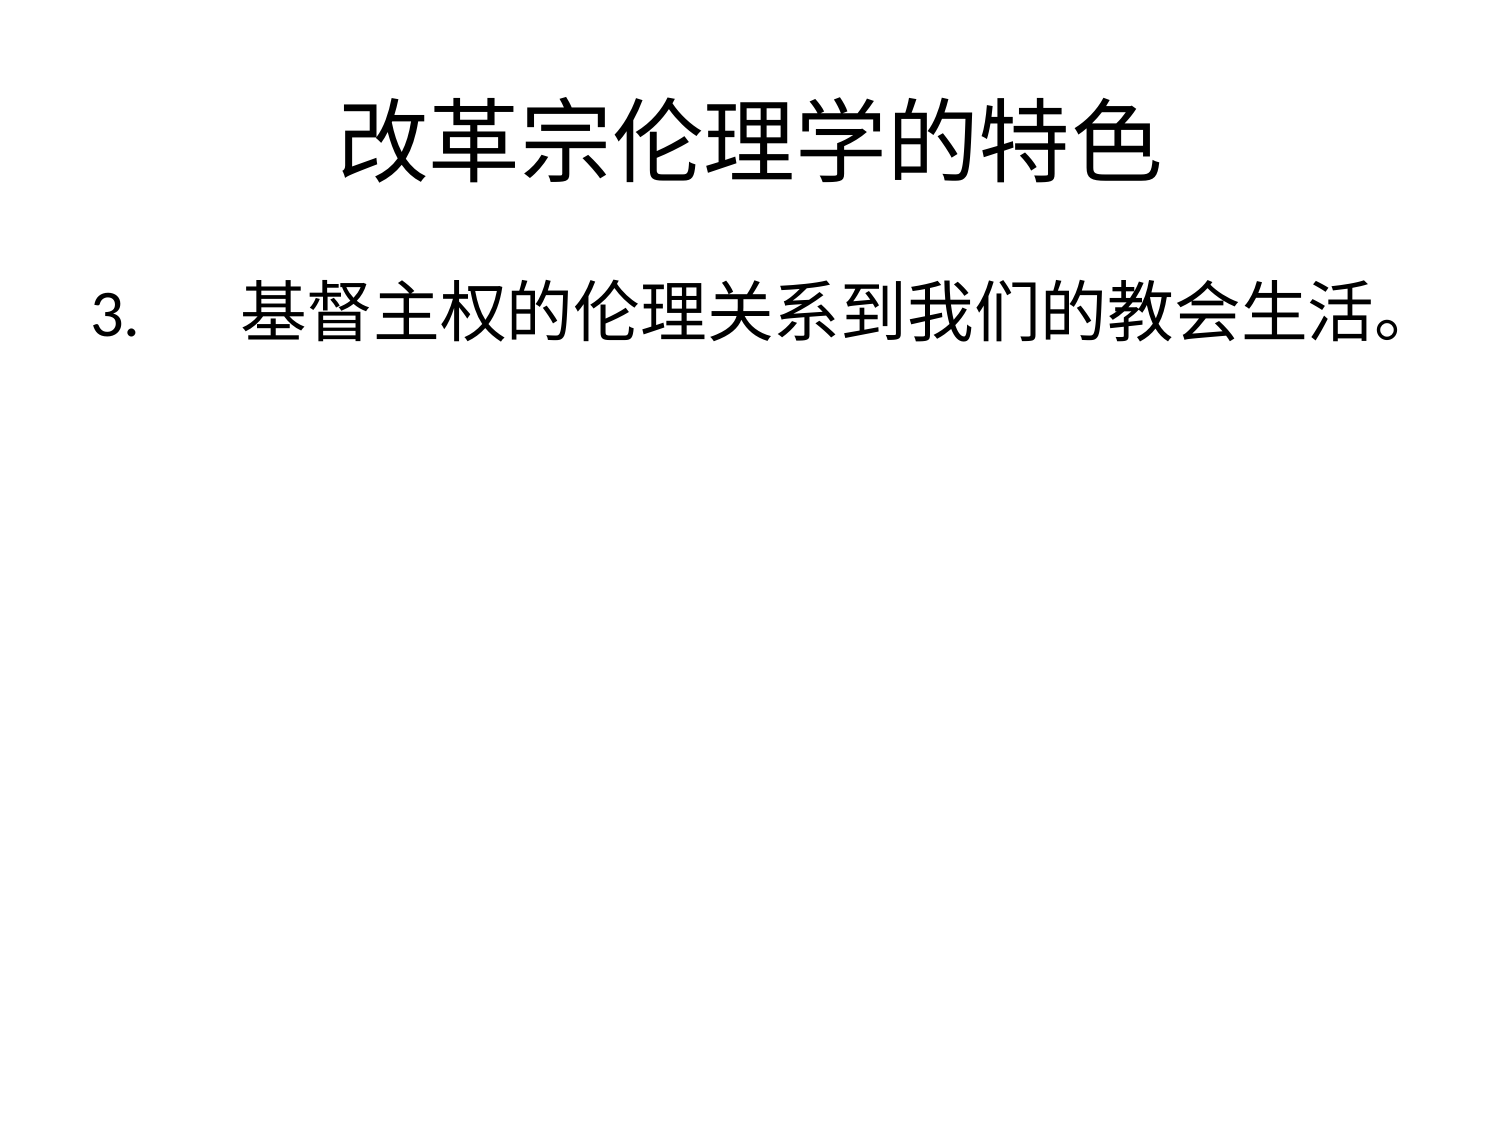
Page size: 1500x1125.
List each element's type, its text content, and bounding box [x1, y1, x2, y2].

list 3. 基督主权的伦理关系到我们的教会生活。 [75, 262, 1425, 1005]
title 改革宗伦理学的特色 [75, 45, 1425, 233]
